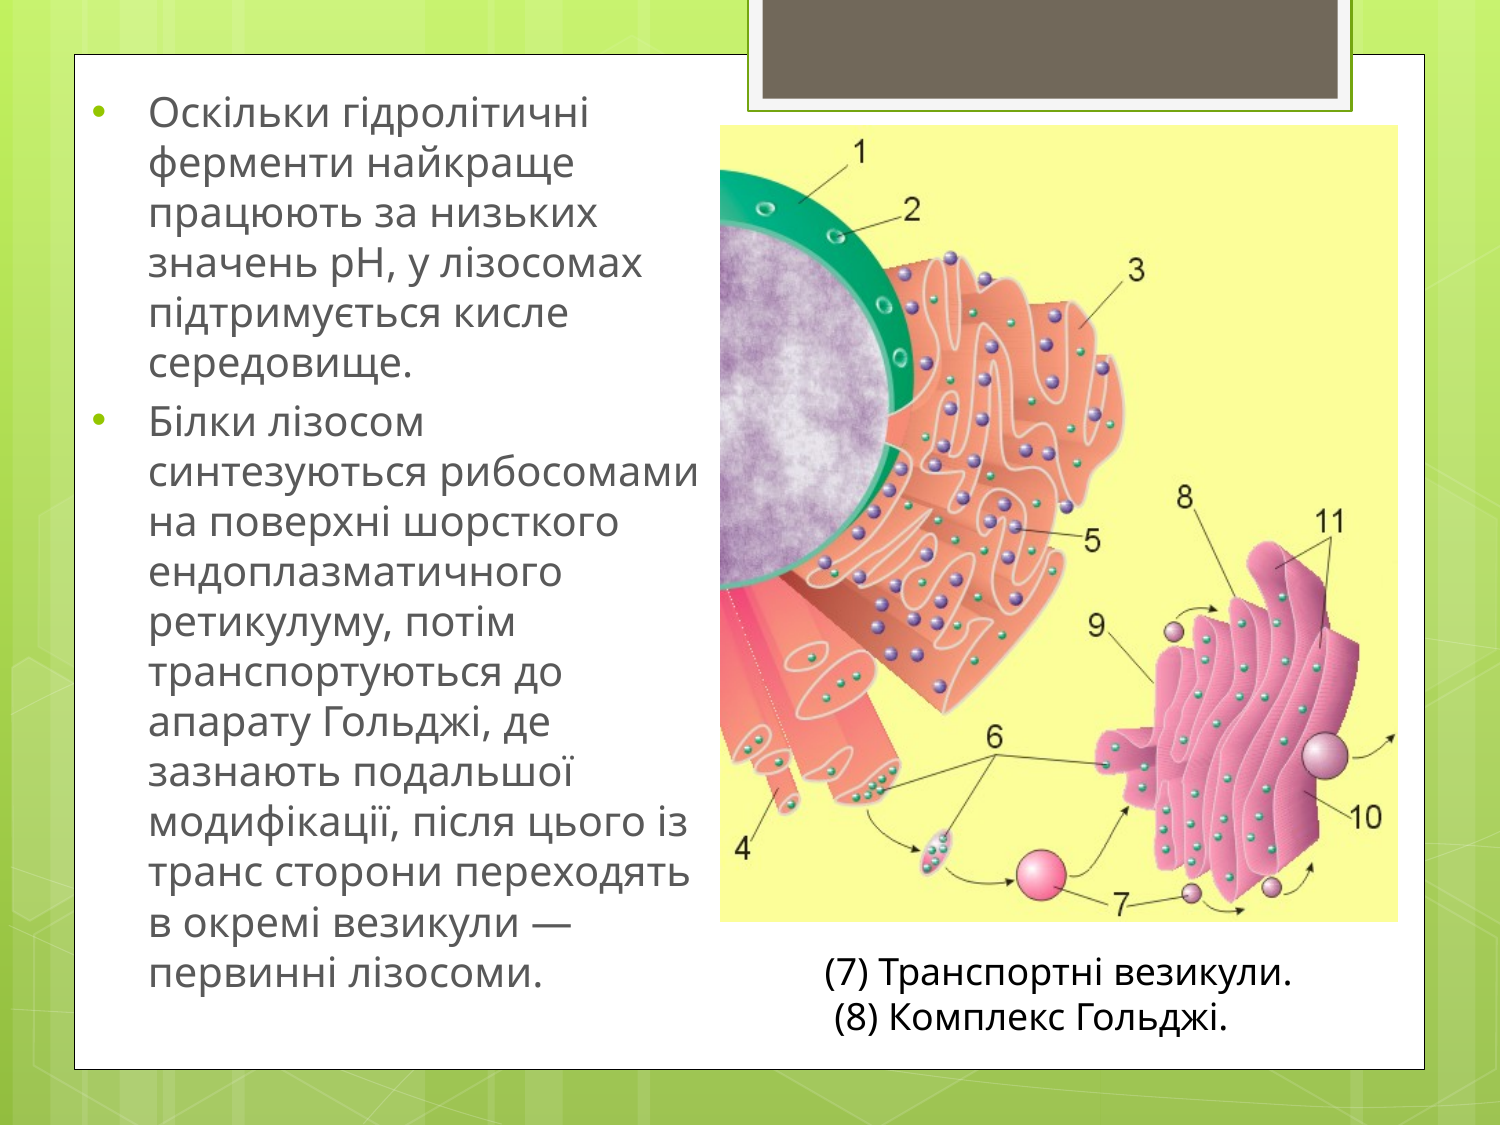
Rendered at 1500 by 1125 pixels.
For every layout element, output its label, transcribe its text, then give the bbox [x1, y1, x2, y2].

picture [720, 125, 1398, 922]
list Оскільки гідролітичні ферменти найкраще працюють за низьких значень pH, у лізосомах підтримується кисле середовище. Білки лізосом синтезуються рибосомами на поверхні шорсткого ендоплазматичного ретикулуму, потім транспортуються до апарату Гольджі, де зазнають подальшої модифікації, після цього із транс сторони переходять в окремі везикули — первинні лізосоми. [76, 78, 727, 1059]
text_box (7) Транспортні везикули. (8) Комплекс Гольджі. [809, 940, 1308, 1046]
